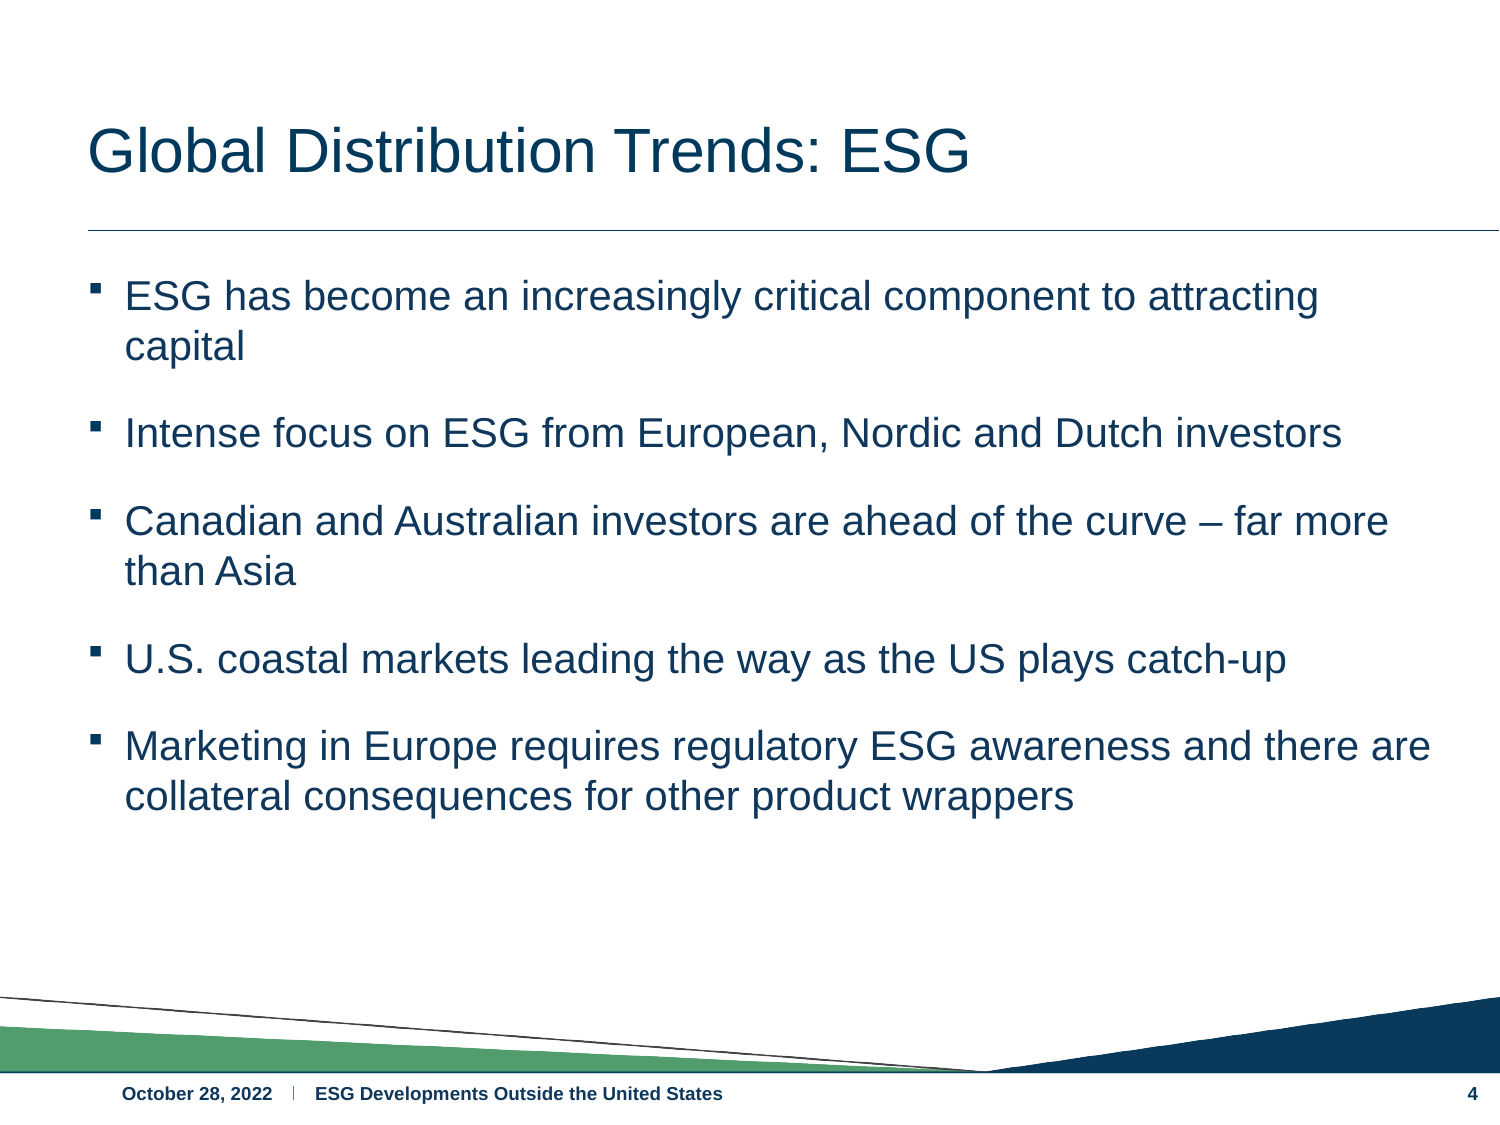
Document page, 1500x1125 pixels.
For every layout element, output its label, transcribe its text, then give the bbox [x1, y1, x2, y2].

title Global Distribution Trends: ESG [87, 50, 1438, 194]
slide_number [71, 1063, 288, 1123]
picture [0, 992, 1500, 1077]
footer ESG Developments Outside the United States [300, 1063, 1337, 1123]
slide_number 4 [1337, 1062, 1493, 1123]
list ESG has become an increasingly critical component to attracting capital Intense focus on ESG from European, Nordic and Dutch investors Canadian and Australian investors are ahead of the curve – far more than Asia U.S. coastal markets leading the way as the US plays catch-up Marketing in Europe requires regulatory ESG awareness and there are collateral consequences for other product wrappers [87, 260, 1438, 963]
